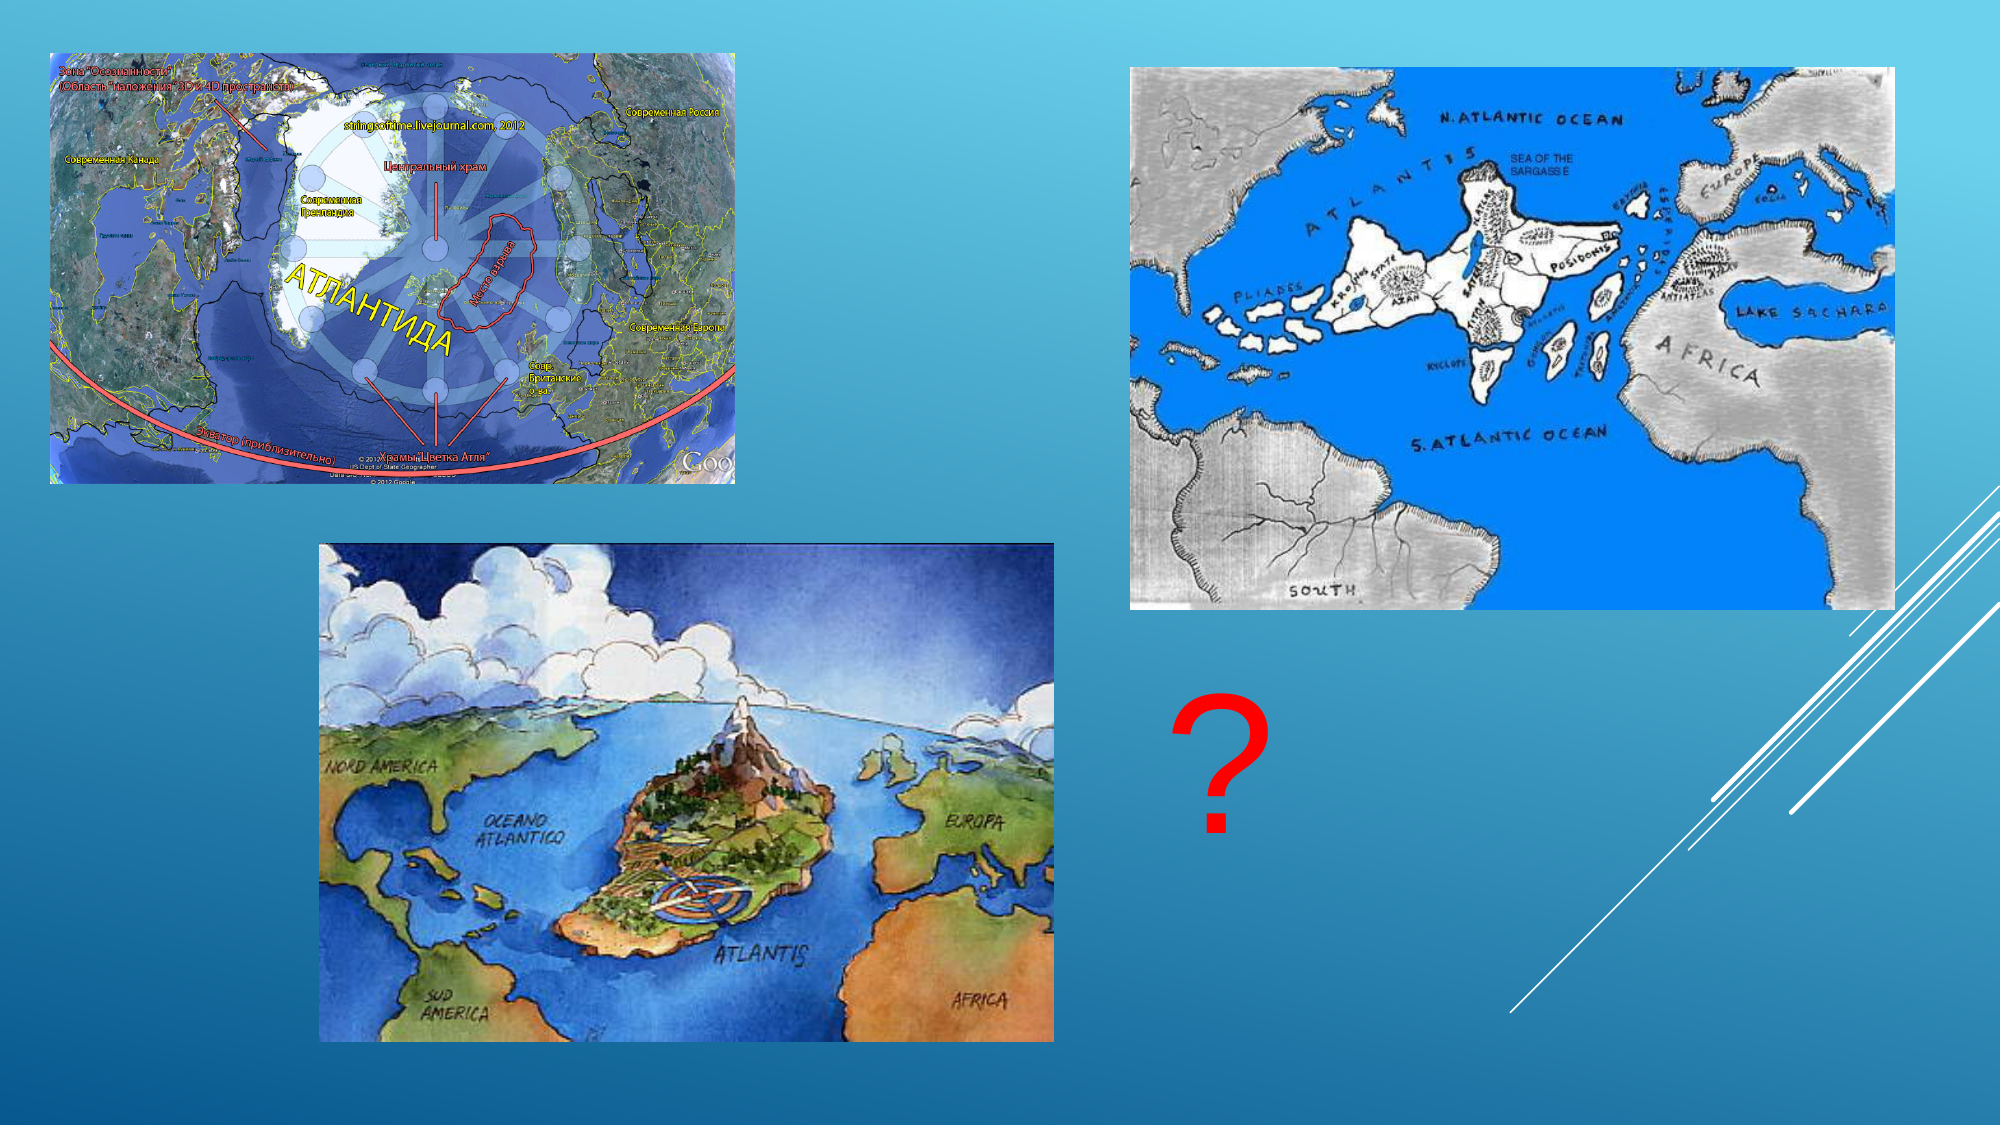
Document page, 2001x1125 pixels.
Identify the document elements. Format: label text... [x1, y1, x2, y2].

picture [319, 543, 1054, 1042]
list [50, 53, 735, 484]
picture [1129, 66, 1895, 610]
text_box ? [1149, 610, 1343, 882]
